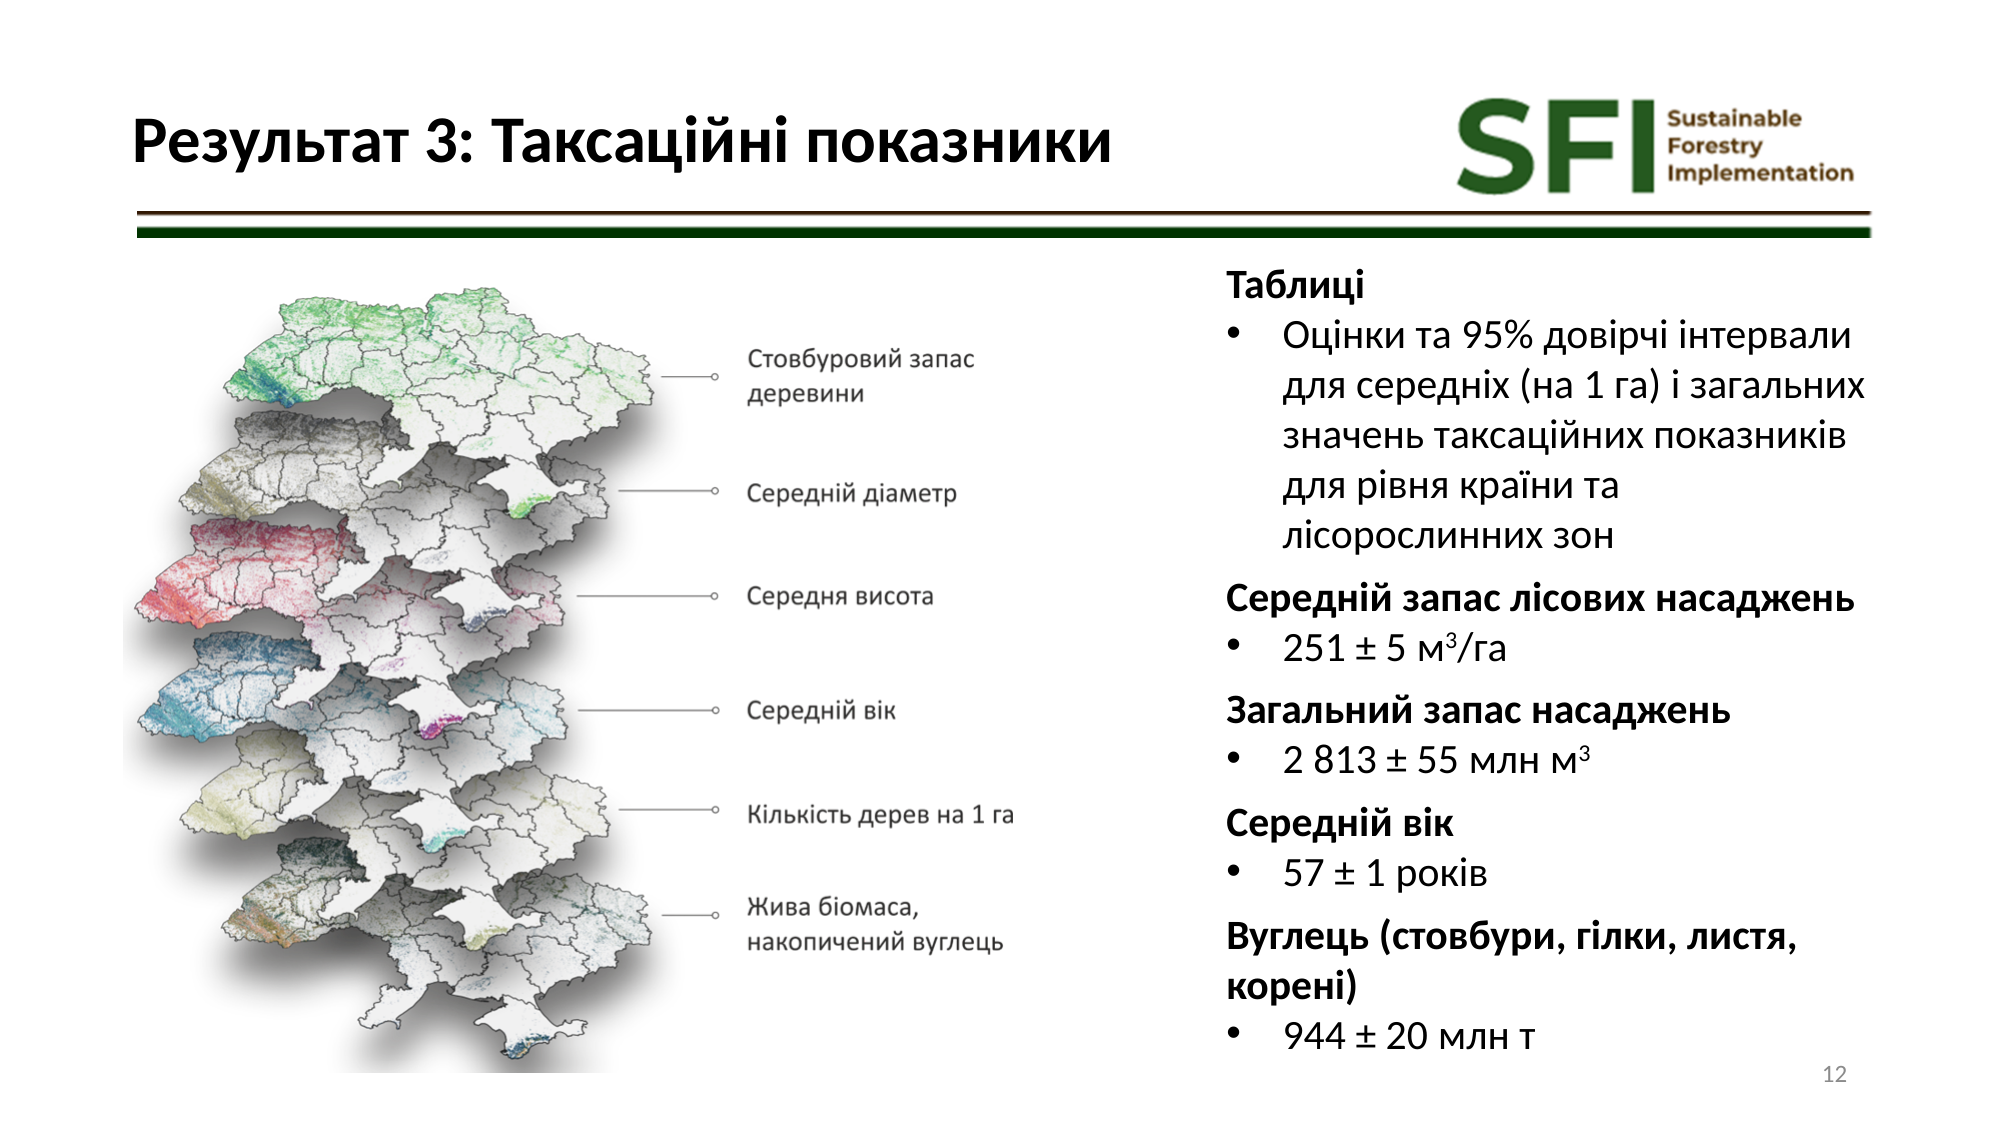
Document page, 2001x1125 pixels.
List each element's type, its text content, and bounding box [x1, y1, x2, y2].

picture [137, 59, 1876, 243]
text_box Таблиці Оцінки та 95% довірчі інтервали для середніх (на 1 га) і загальних значень таксаційних показників для рівня країни та лісорослинних зон Середній запас лісових насаджень 251 ± 5 м3/га Загальний запас насаджень 2 813 ± 55 млн м3 Середній вік 57 ± 1 років Вуглець (стовбури, гілки, листя, корені) 944 ± 20 млн т [1211, 249, 1906, 1065]
picture [123, 259, 1013, 1073]
slide_number 12 [1412, 1065, 1863, 1103]
text_box Результат 3: Таксаційні показники [117, 88, 1436, 184]
